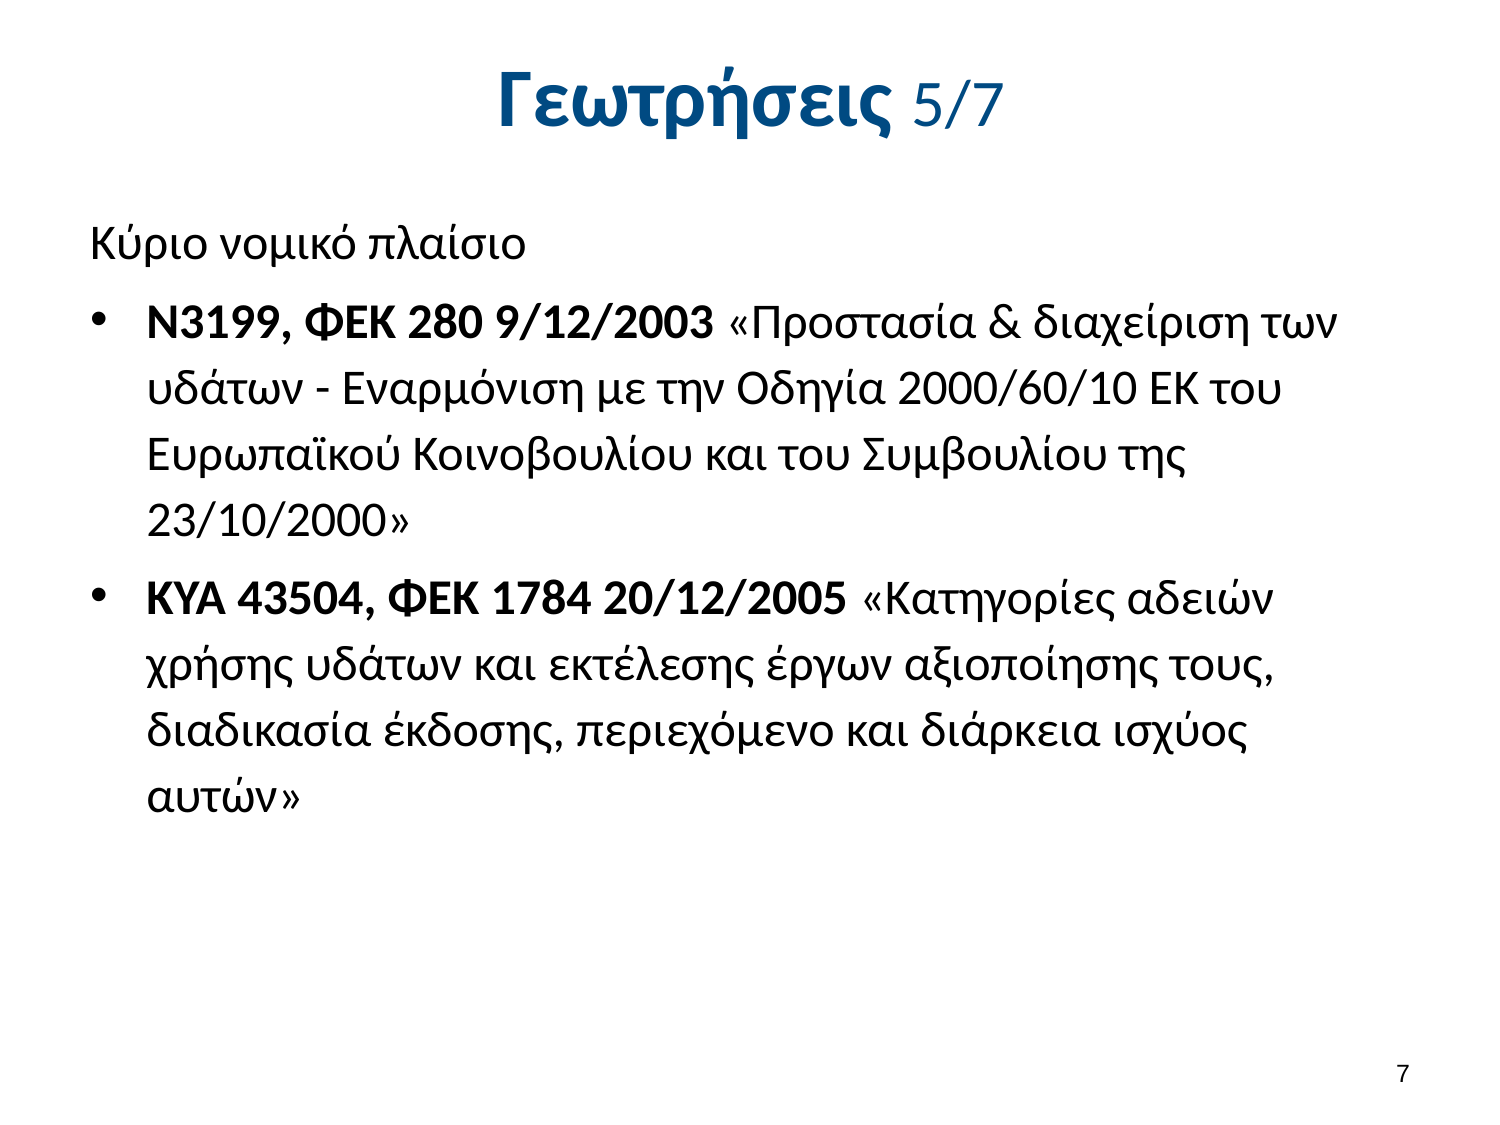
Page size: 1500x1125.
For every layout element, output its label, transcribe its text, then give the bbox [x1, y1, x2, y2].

list Κύριο νομικό πλαίσιο Ν3199, ΦΕΚ 280 9/12/2003 «Προστασία & διαχείριση των υδάτων - Εναρμόνιση με την Οδηγία 2000/60/10 ΕΚ του Ευρωπαϊκού Κοινοβουλίου και του Συμβουλίου της 23/10/2000» ΚΥΑ 43504, ΦΕΚ 1784 20/12/2005 «Κατηγορίες αδειών χρήσης υδάτων και εκτέλεσης έργων αξιοποίησης τους, διαδικασία έκδοσης, περιεχόμενο και διάρκεια ισχύος αυτών» [75, 196, 1425, 1024]
title Γεωτρήσεις 5/7 [76, 19, 1427, 169]
slide_number 6 [1074, 1042, 1425, 1103]
